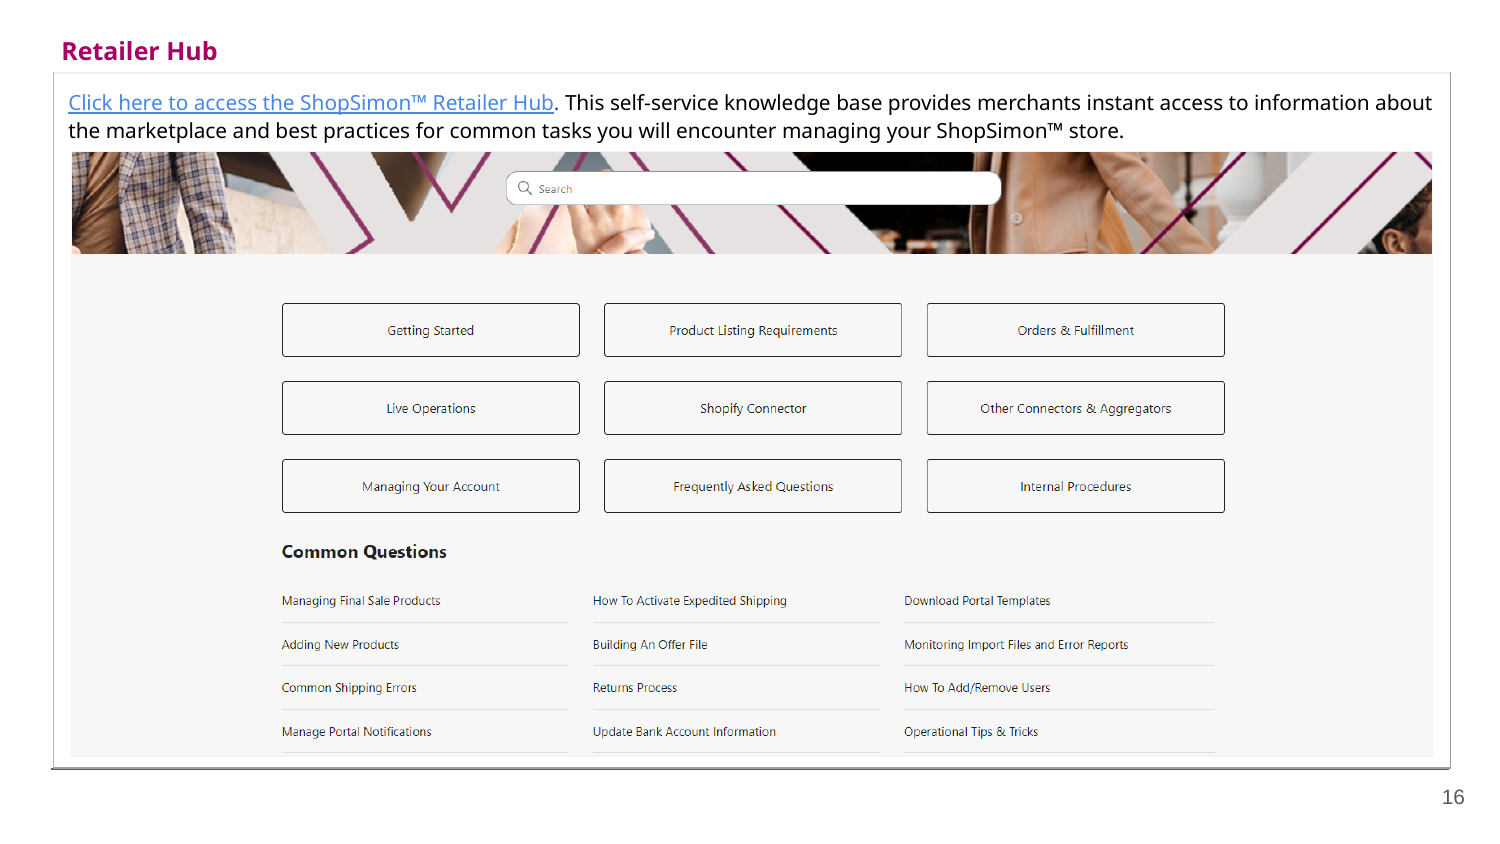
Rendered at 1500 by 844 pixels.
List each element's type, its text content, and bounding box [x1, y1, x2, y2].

picture [71, 152, 1433, 756]
text_box Retailer Hub [46, 19, 770, 61]
slide_number ‹#› [1389, 764, 1480, 830]
table_header Click here to access the ShopSimon™ Retailer Hub. This self-service knowledge base provides merchants instant access to information about the marketplace and best practices for common tasks you will encounter managing your ShopSimon™ store. [54, 80, 1450, 767]
